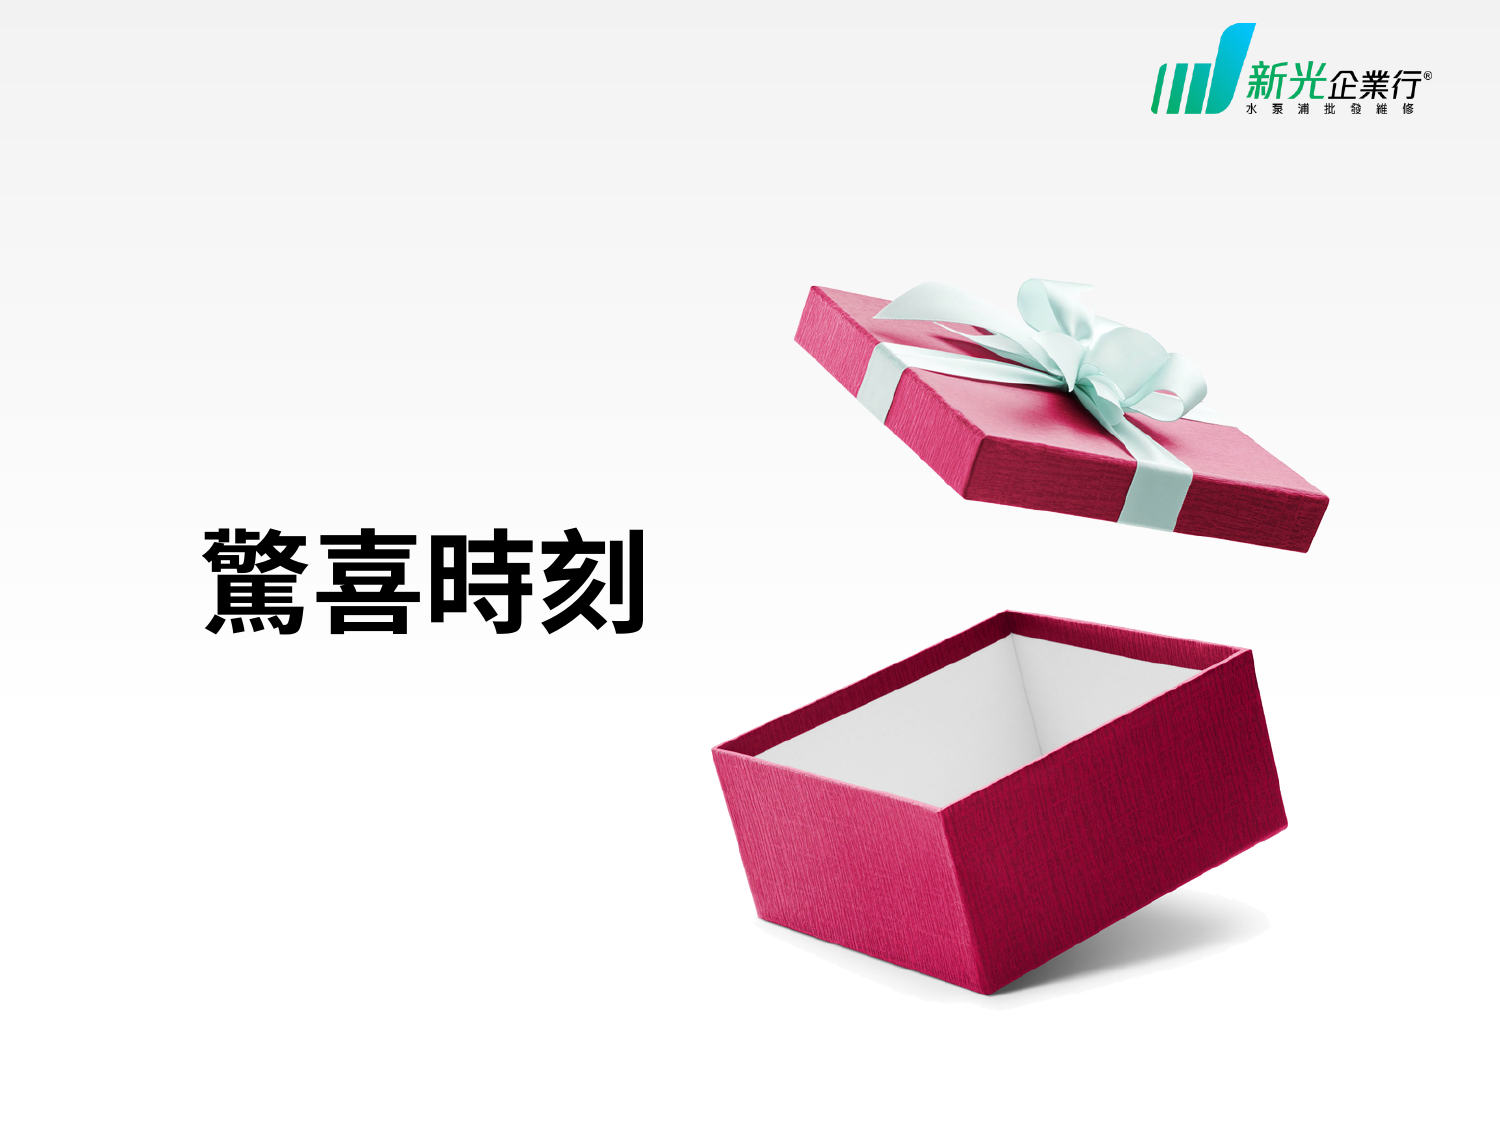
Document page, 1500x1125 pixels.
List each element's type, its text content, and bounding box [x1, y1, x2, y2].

picture [1151, 23, 1432, 114]
title 驚喜時刻 [0, 467, 579, 692]
picture [584, 231, 1383, 1071]
